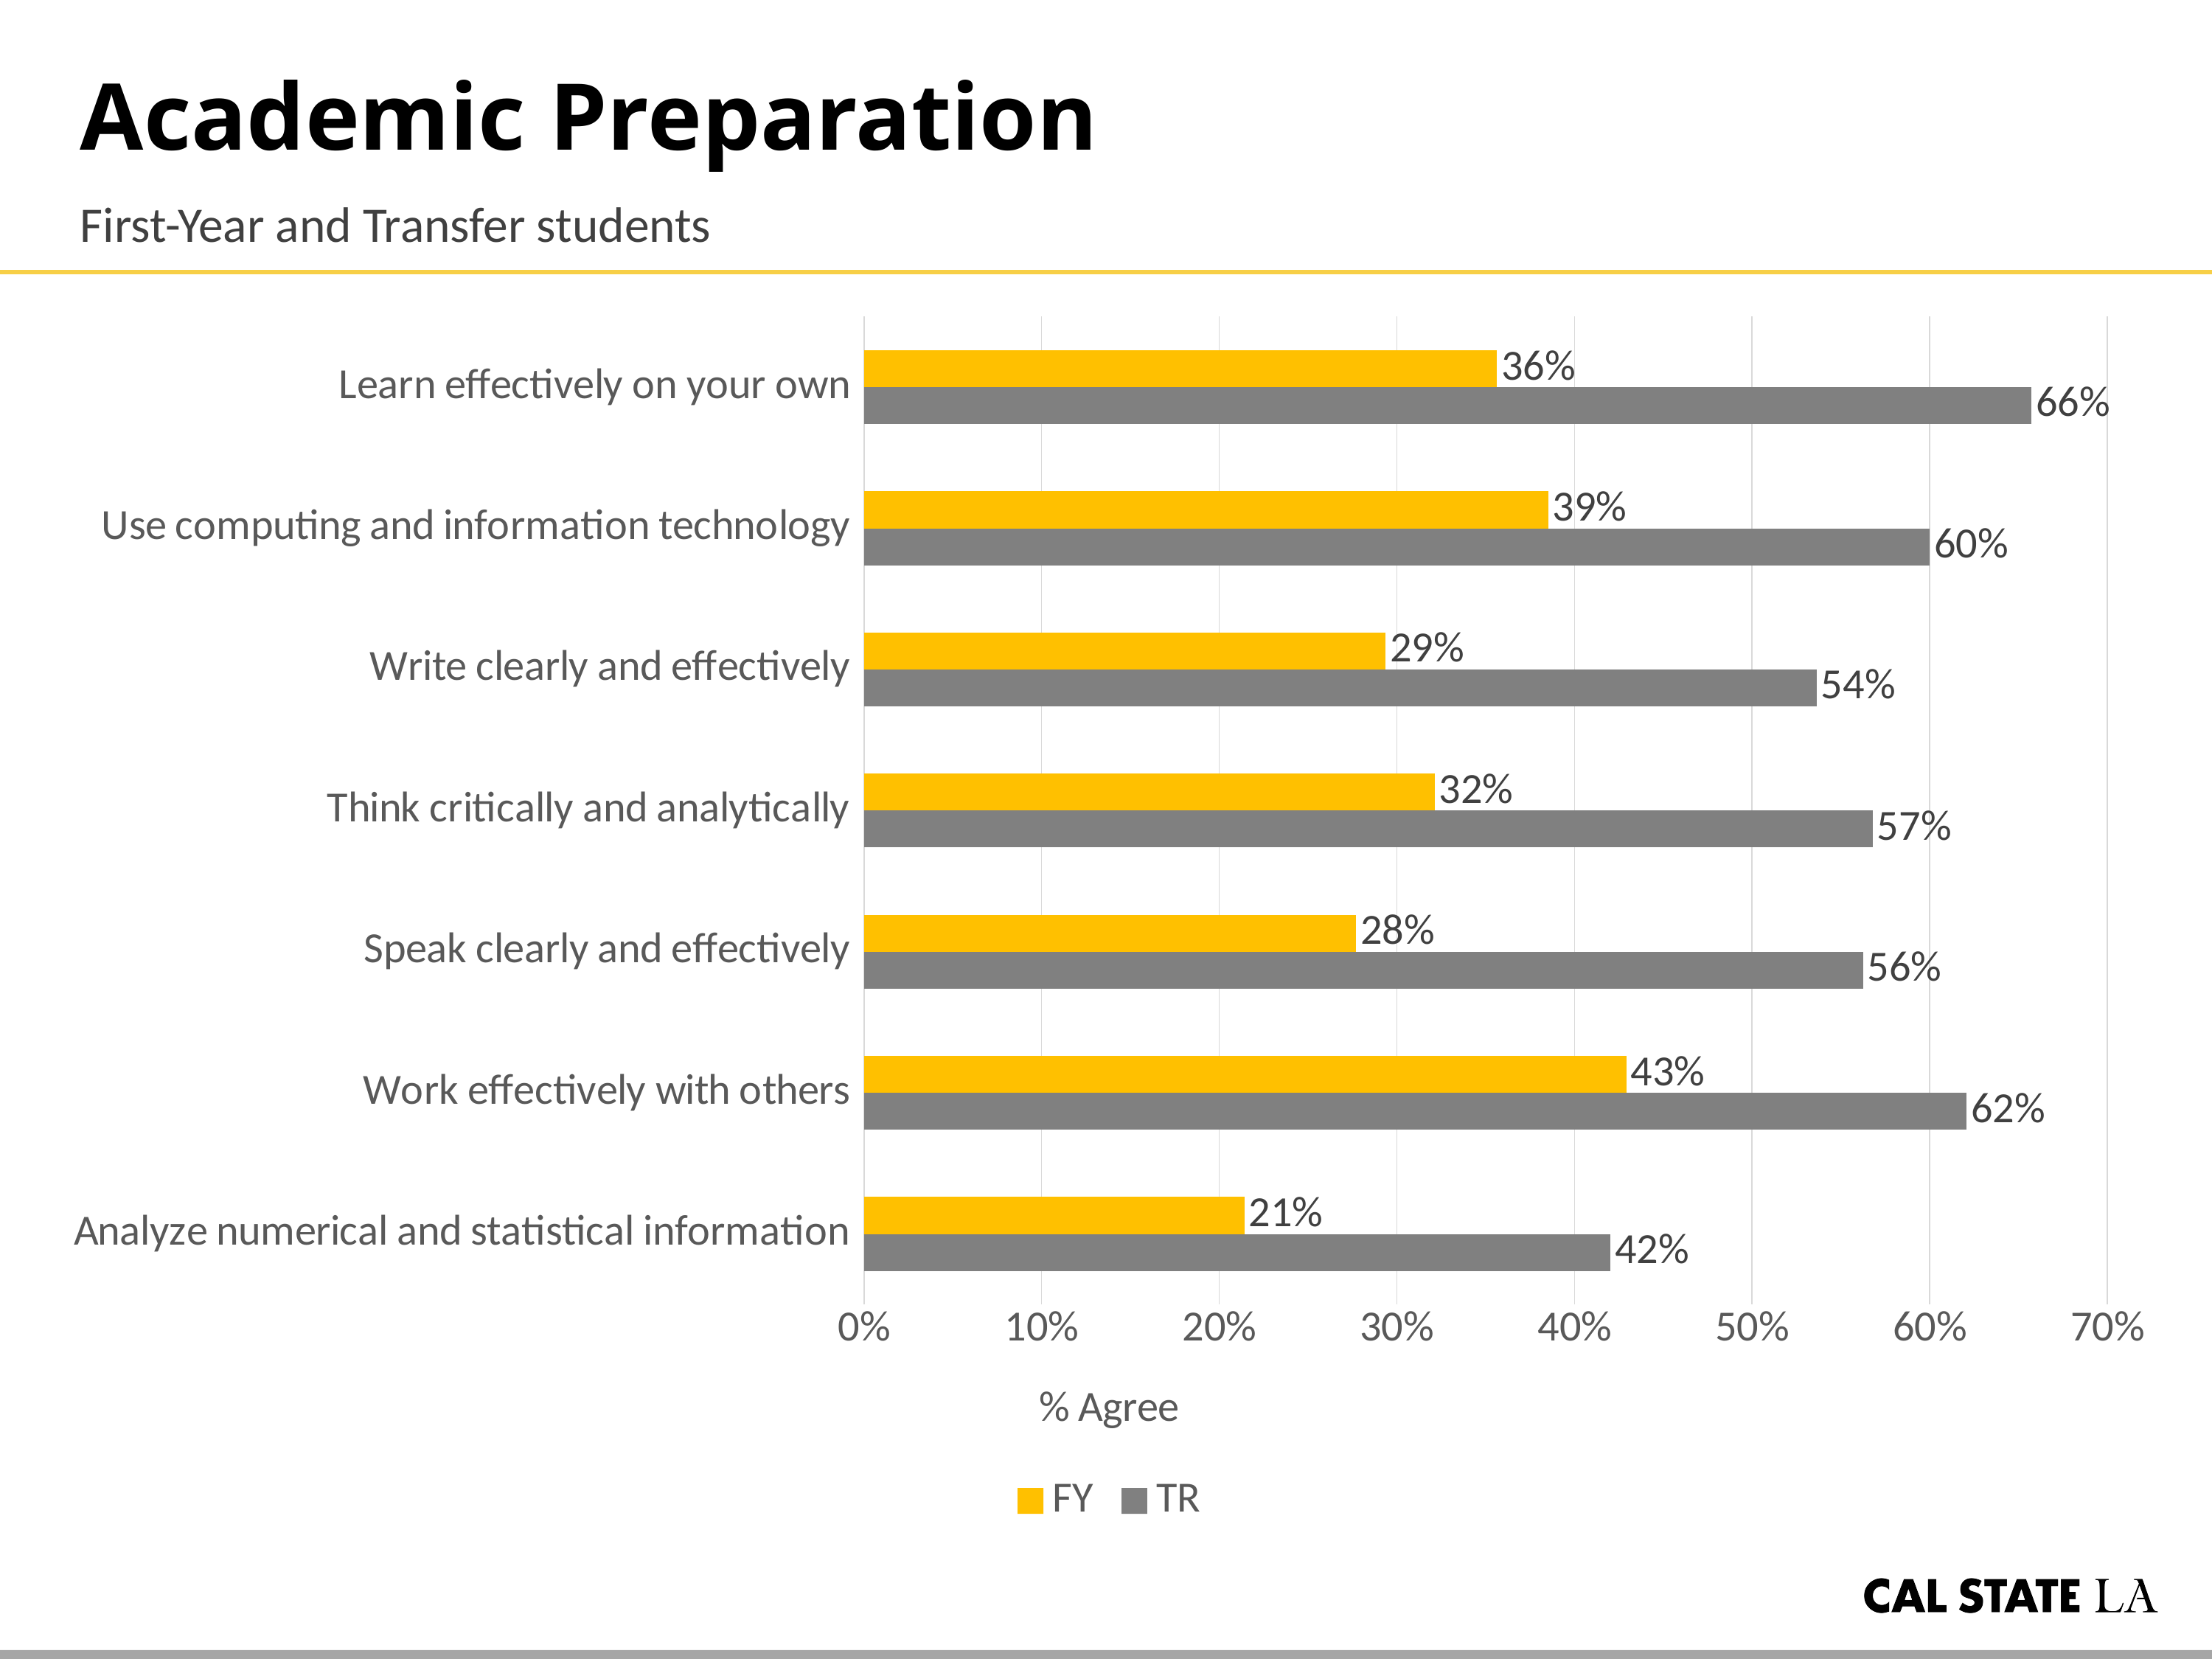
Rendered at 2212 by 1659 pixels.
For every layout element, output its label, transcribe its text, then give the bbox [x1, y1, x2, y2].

text_box Academic Preparation [50, 36, 1719, 191]
text_box [0, 1649, 2212, 1659]
picture [1852, 1566, 2169, 1625]
text_box First-Year and Transfer students [50, 191, 965, 267]
chart [30, 291, 2188, 1531]
